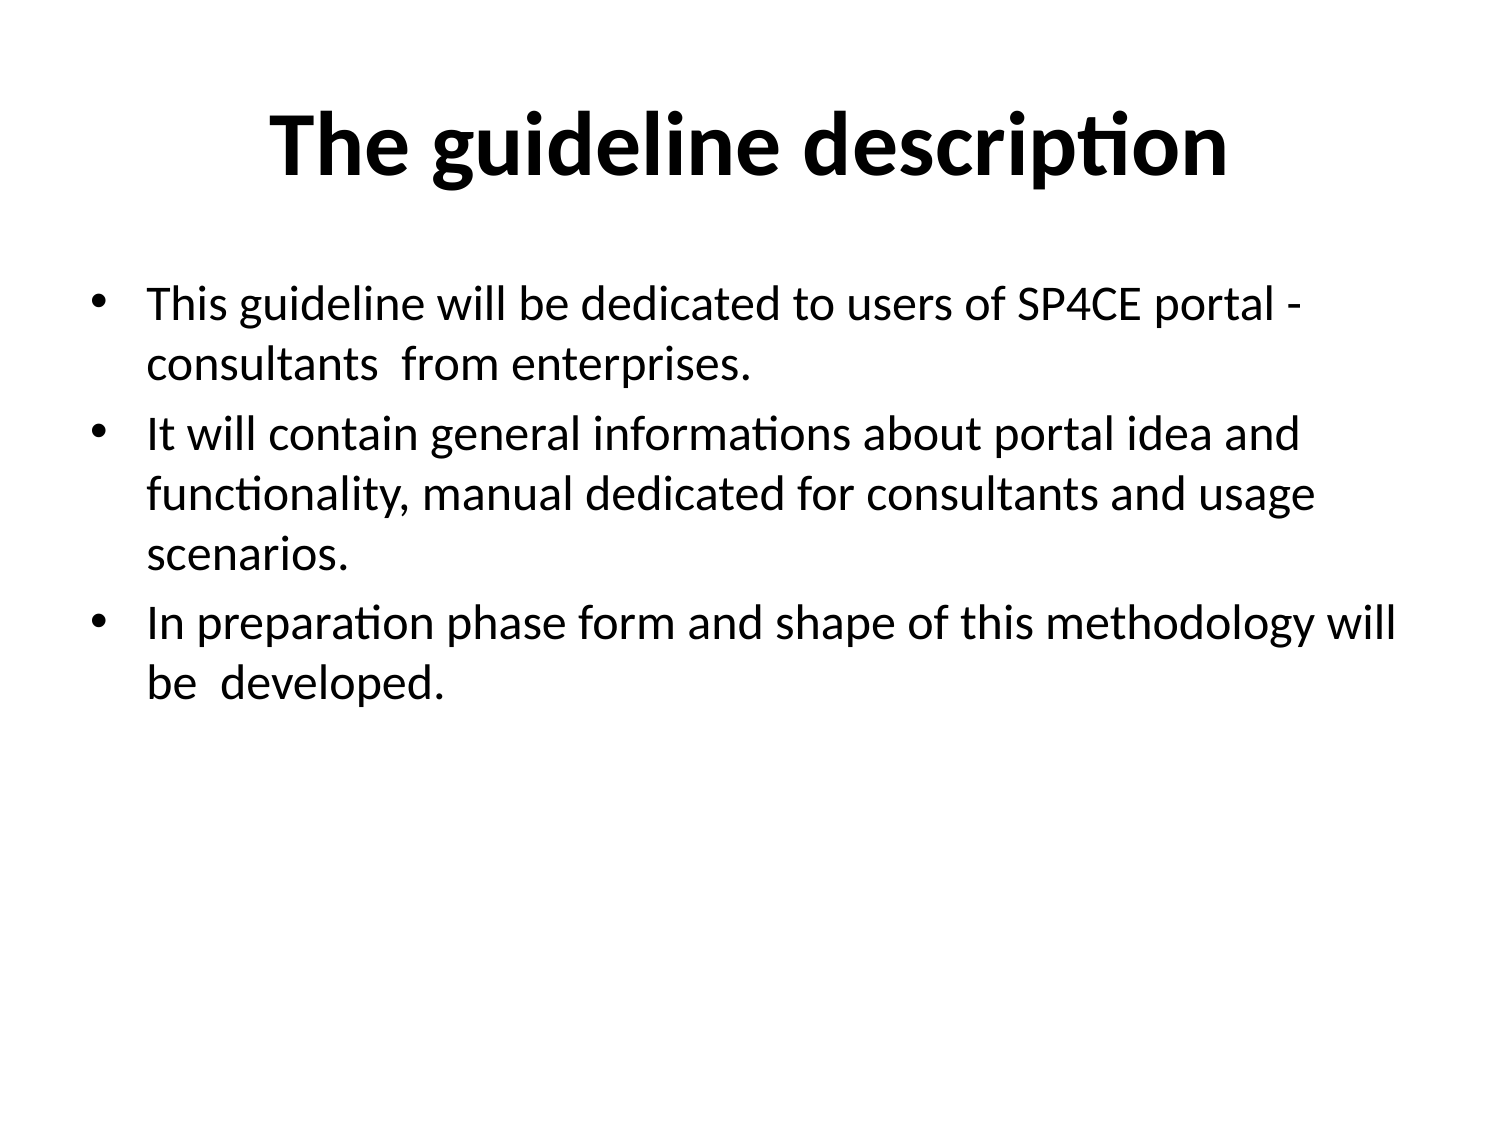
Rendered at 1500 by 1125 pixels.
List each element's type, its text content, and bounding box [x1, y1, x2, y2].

title The guideline description [75, 45, 1425, 233]
list This guideline will be dedicated to users of SP4CE portal - consultants from enterprises. It will contain general informations about portal idea and functionality, manual dedicated for consultants and usage scenarios. In preparation phase form and shape of this methodology will be developed. [75, 262, 1425, 1005]
